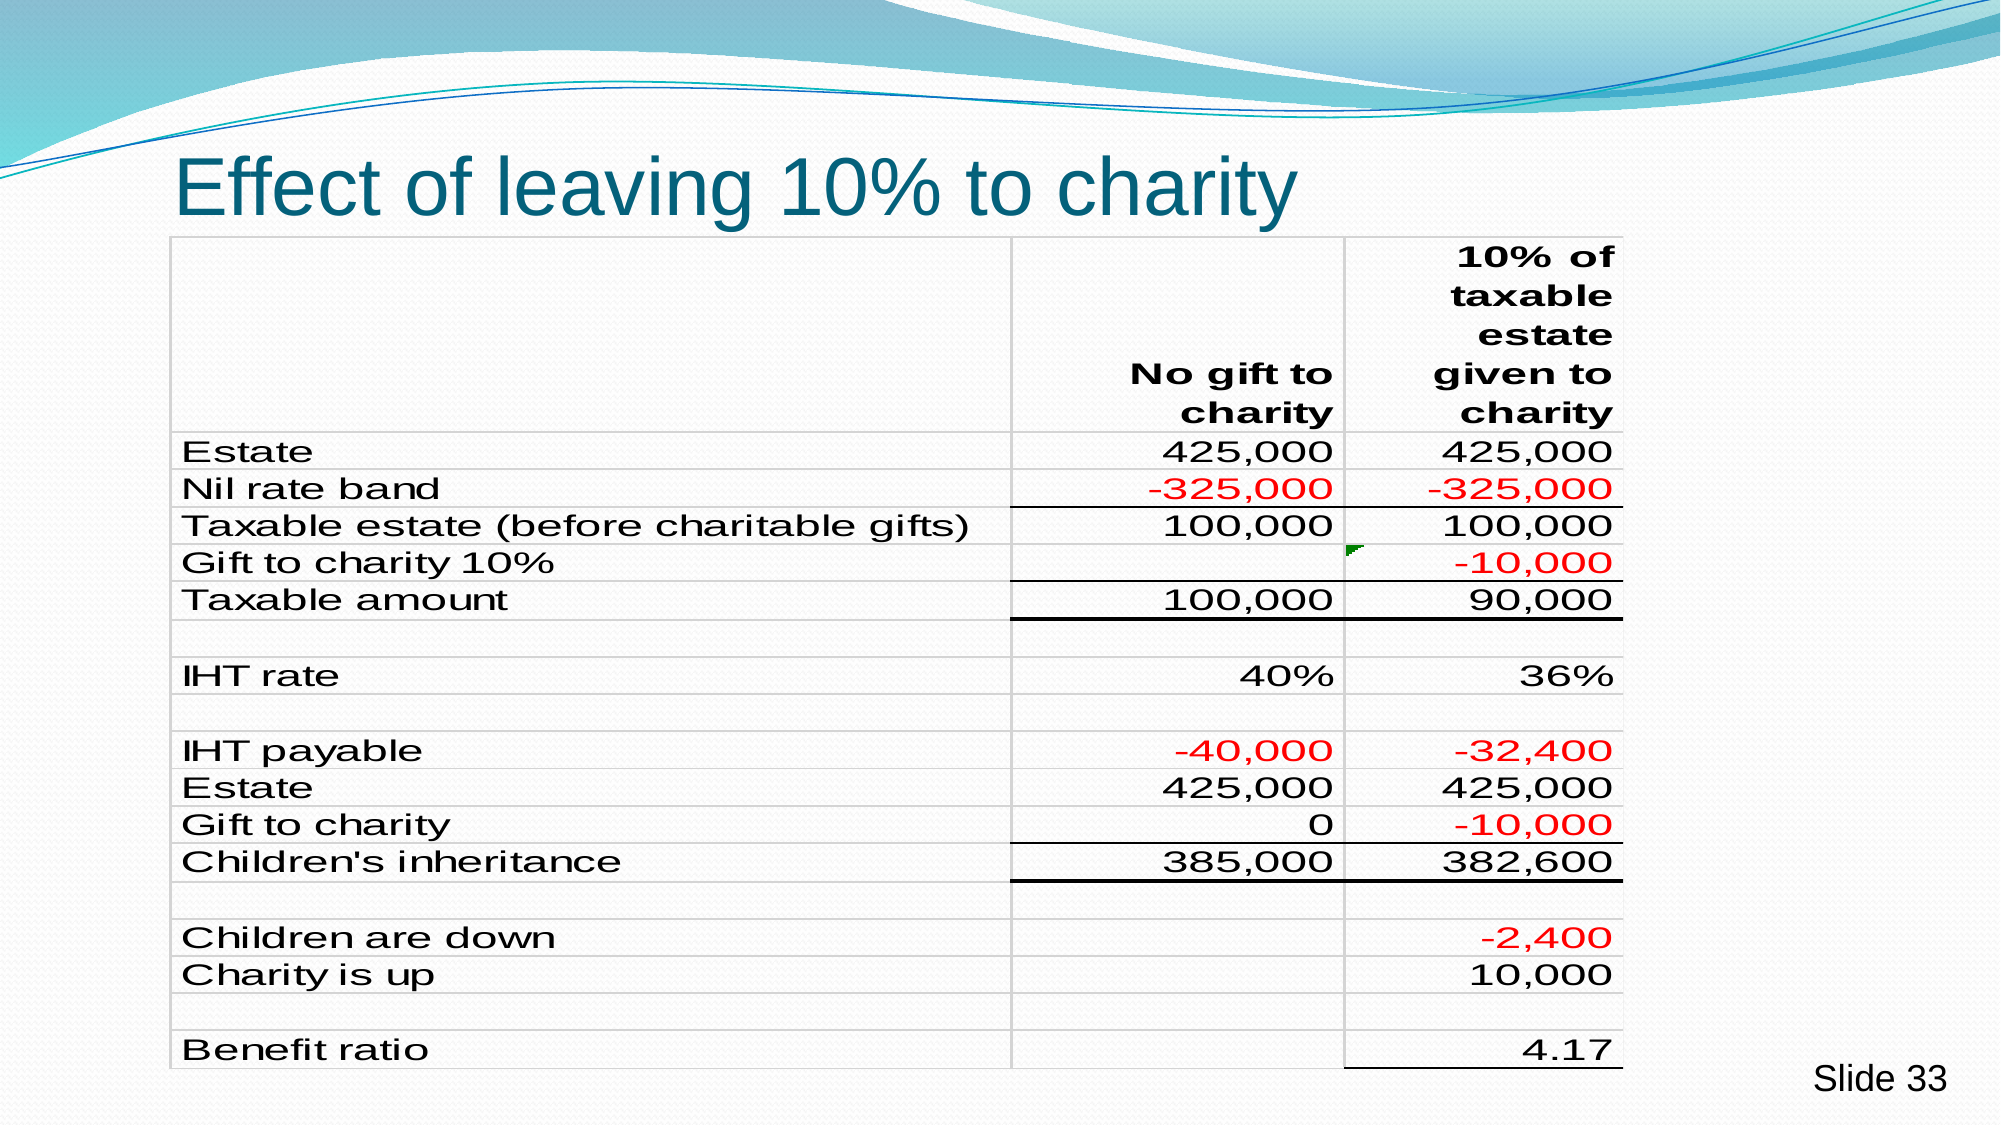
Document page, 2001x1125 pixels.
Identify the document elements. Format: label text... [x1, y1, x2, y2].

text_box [168, 236, 1627, 1071]
text_box Slide 33 [1798, 1046, 2000, 1107]
title Effect of leaving 10% to charity [173, 125, 1974, 233]
